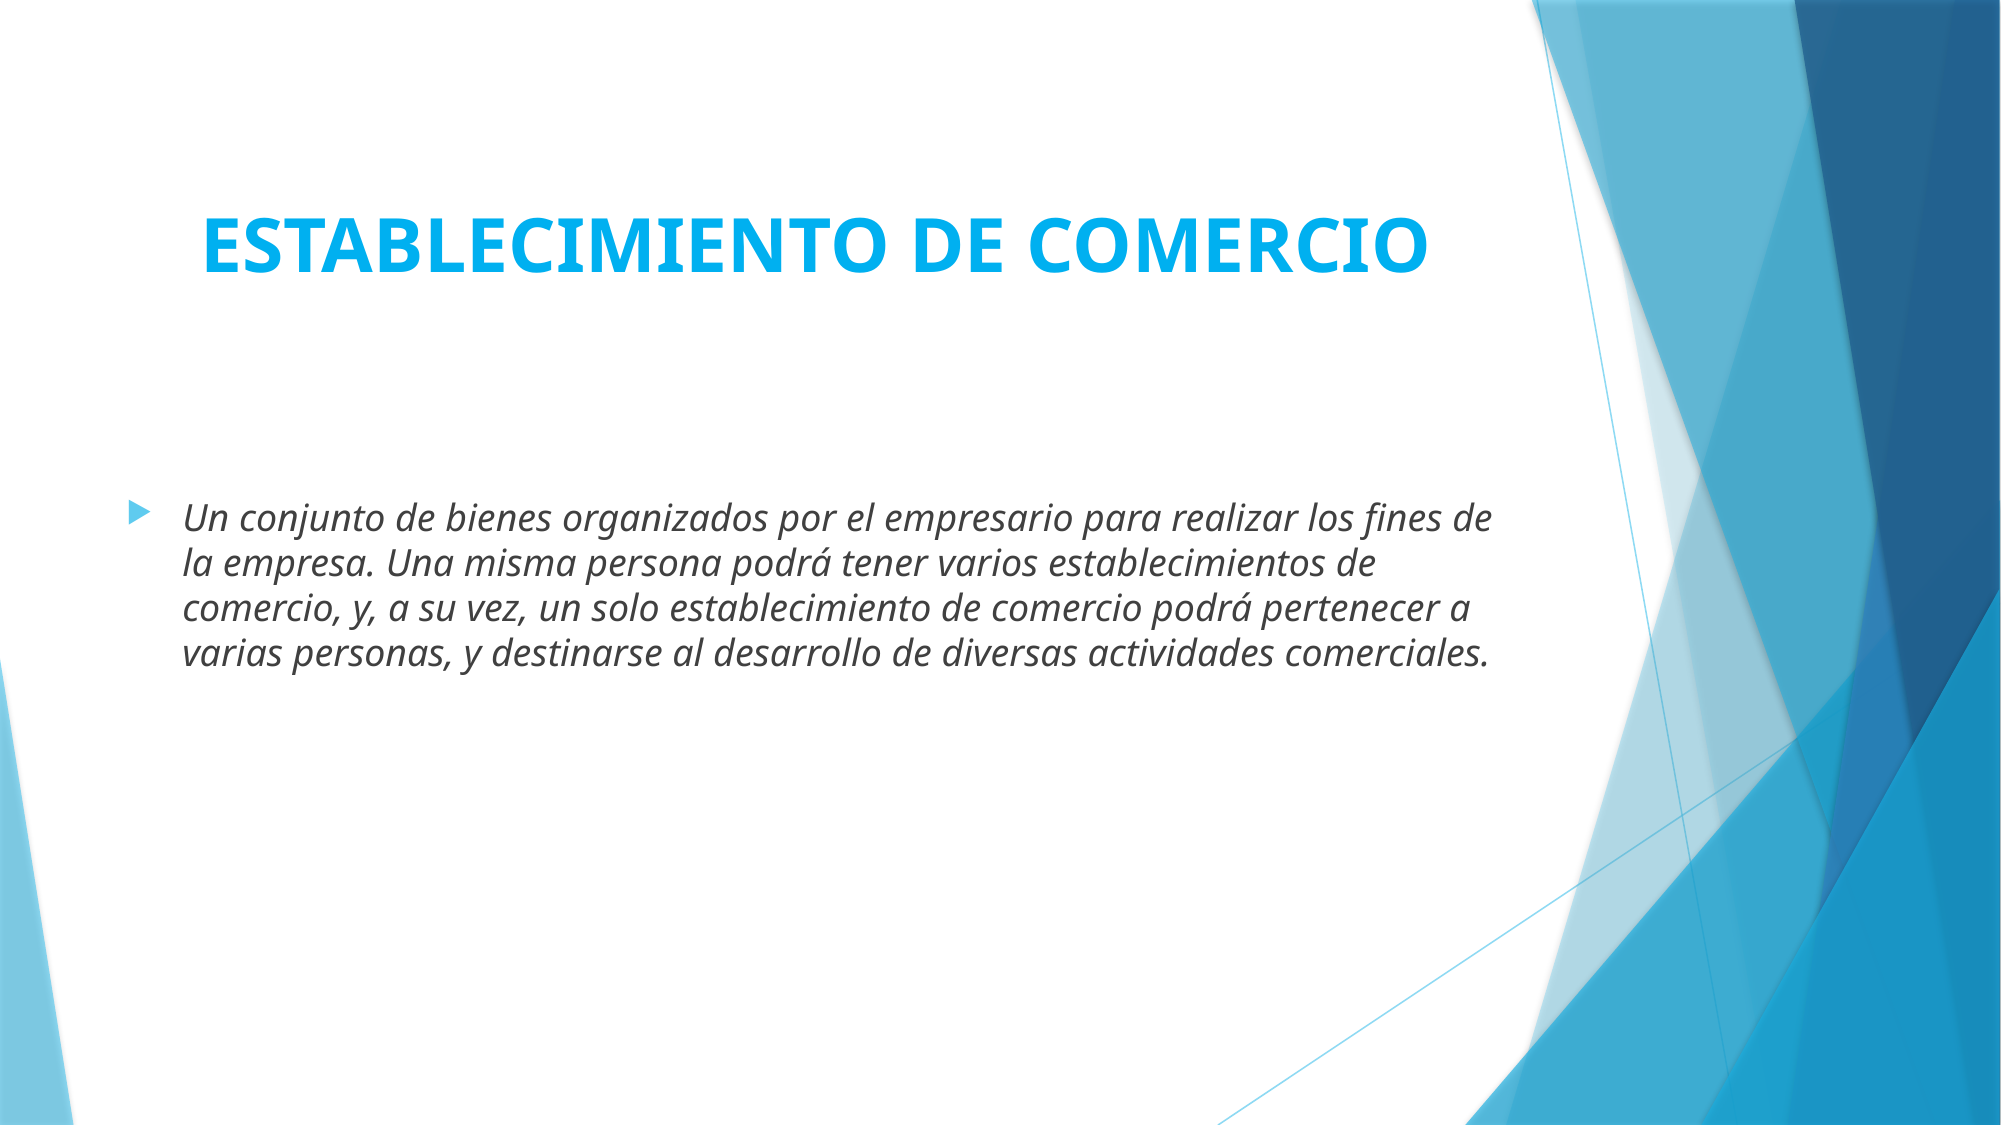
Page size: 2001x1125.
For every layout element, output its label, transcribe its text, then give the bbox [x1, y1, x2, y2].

title ESTABLECIMIENTO DE COMERCIO [111, 99, 1522, 317]
list Un conjunto de bienes organizados por el empresario para realizar los fines de la empresa. Una misma persona podrá tener varios establecimientos de comercio, y, a su vez, un solo establecimiento de comercio podrá pertenecer a varias personas, y destinarse al desarrollo de diversas actividades comerciales. [111, 354, 1522, 992]
